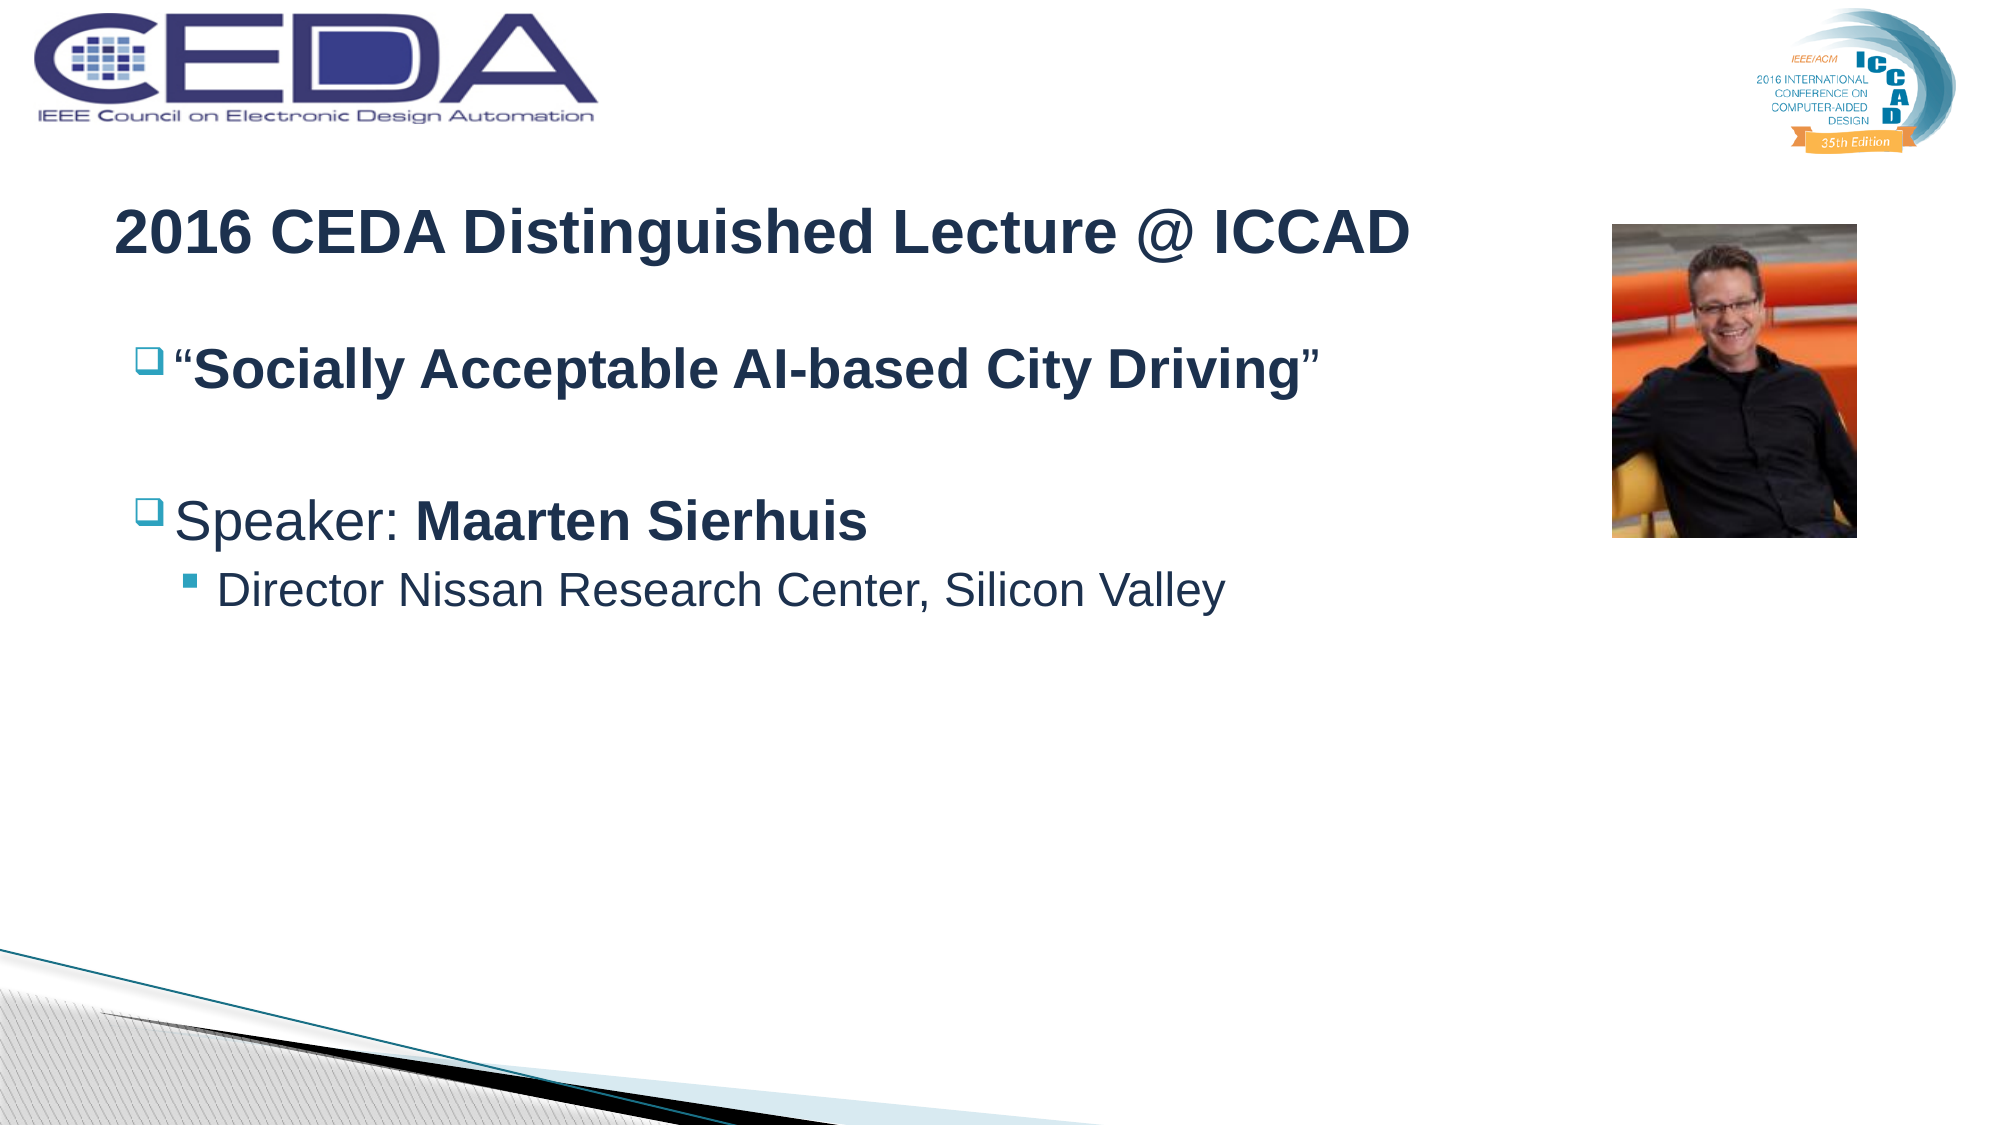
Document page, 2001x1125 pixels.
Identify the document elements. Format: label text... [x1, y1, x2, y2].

title 2016 CEDA Distinguished Lecture @ ICCAD [99, 157, 1650, 300]
picture [100, 1013, 565, 1103]
picture [33, 12, 600, 125]
picture [1751, 3, 1962, 157]
list “Socially Acceptable AI-based City Driving” Speaker: Maarten Sierhuis Director Nissan Research Center, Silicon Valley [99, 324, 1475, 1013]
picture [1612, 224, 1857, 538]
